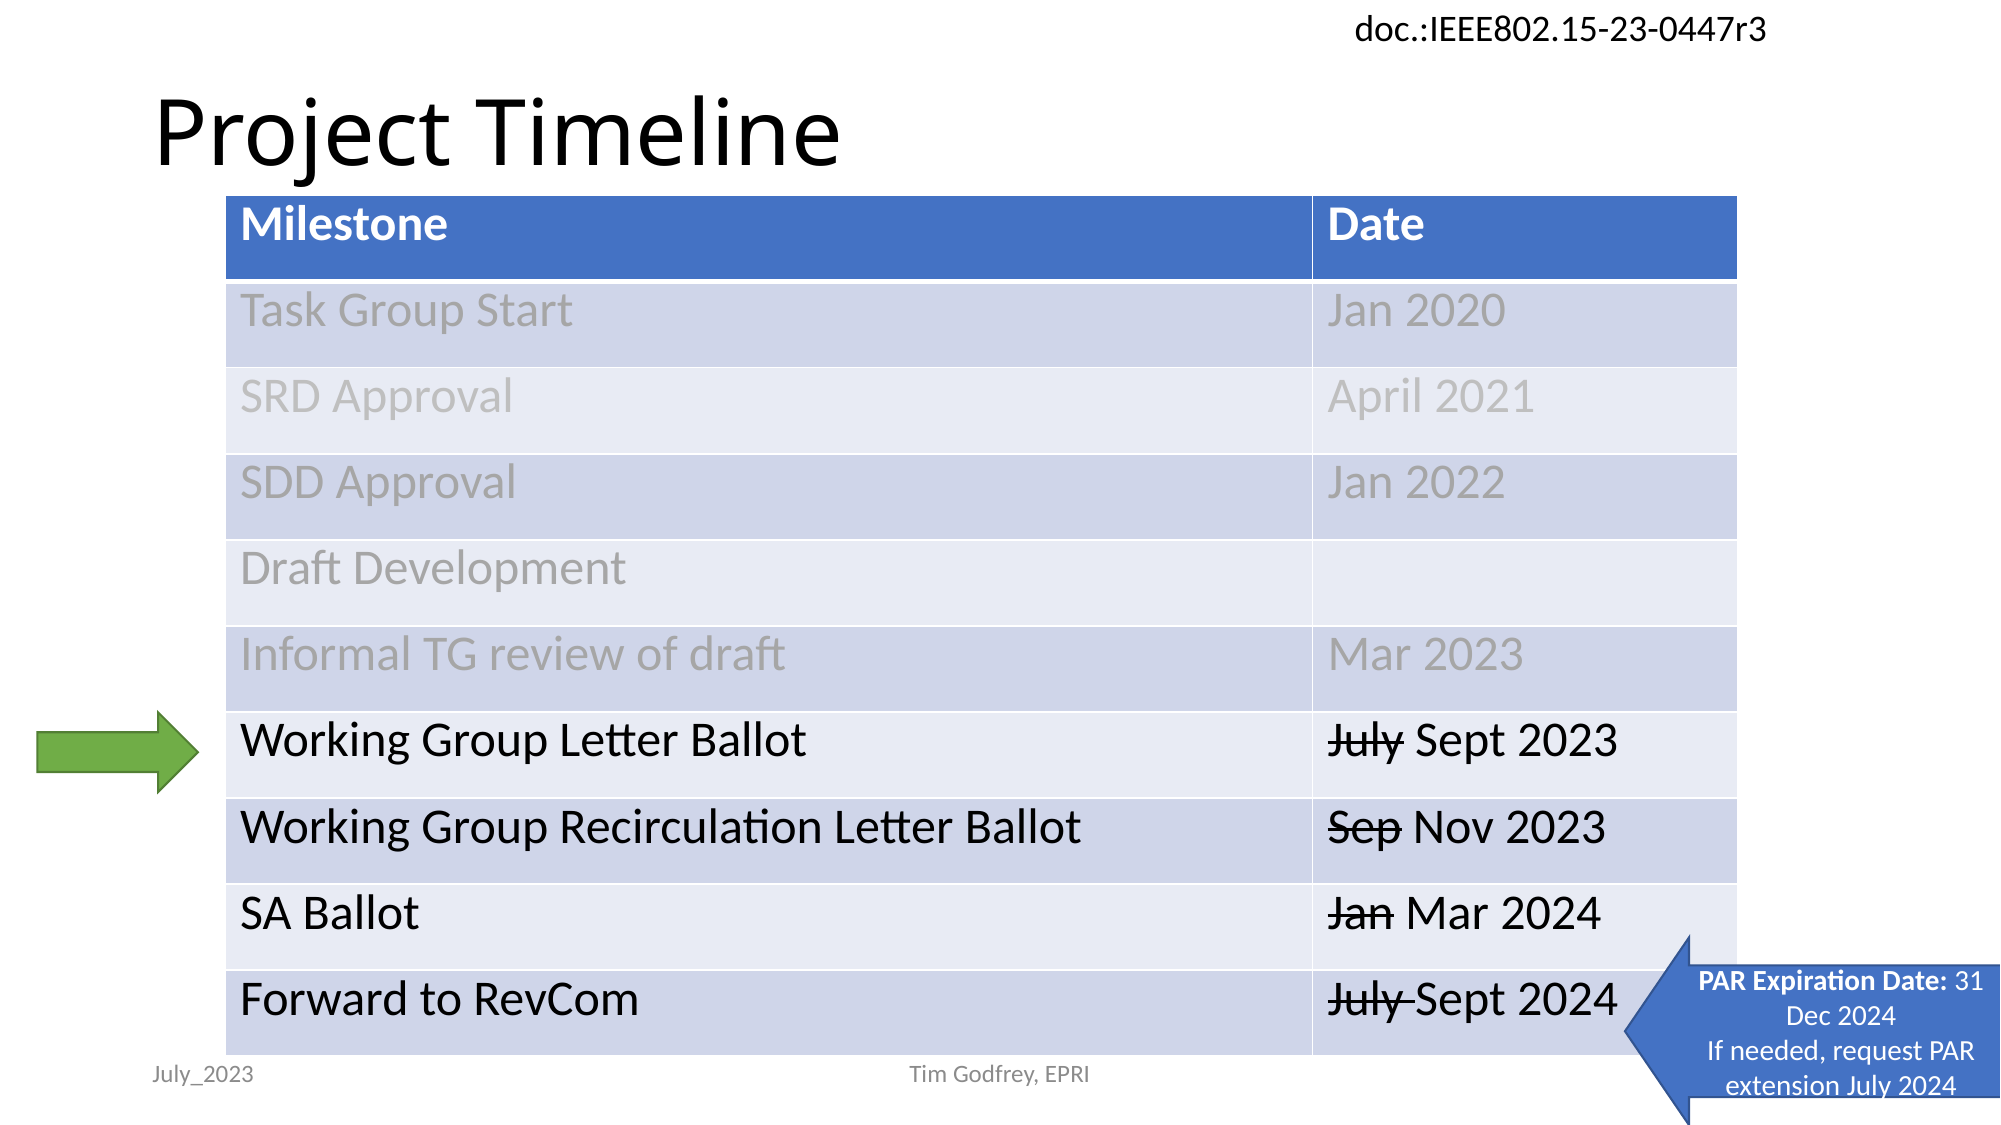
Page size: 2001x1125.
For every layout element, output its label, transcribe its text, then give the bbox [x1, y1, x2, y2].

table_cell Informal TG review of draft [226, 627, 1312, 711]
table_header Date [1313, 196, 1737, 279]
table_cell April 2021 [1313, 368, 1737, 453]
text_box [36, 709, 200, 795]
footer Tim Godfrey, EPRI [662, 1057, 1338, 1103]
table_cell Jan 2020 [1313, 284, 1737, 367]
table_cell Task Group Start [226, 284, 1312, 367]
table_header Milestone [226, 196, 1312, 279]
table_cell SA Ballot [226, 885, 1312, 969]
table_cell [1313, 541, 1737, 625]
table_cell Sep Nov 2023 [1313, 799, 1737, 883]
table_cell July Sept 2023 [1313, 713, 1737, 797]
table_cell SRD Approval [226, 368, 1312, 453]
table_cell Forward to RevCom [226, 971, 1312, 1055]
table_cell July Sept 2024 [1313, 971, 1664, 1055]
table_cell Jan 2022 [1313, 455, 1737, 539]
table_cell Working Group Recirculation Letter Ballot [226, 799, 1312, 883]
table_cell Jan Mar 2024 [1313, 885, 1737, 969]
table_cell SDD Approval [226, 455, 1312, 539]
slide_number July_2023 [137, 1042, 588, 1103]
title Project Timeline [137, 59, 1863, 213]
table_cell Draft Development [226, 541, 1312, 625]
table_cell Mar 2023 [1313, 627, 1737, 711]
text_box PAR Expiration Date: 31 Dec 2024 If needed, request PAR extension July 2024 [1623, 934, 2000, 1125]
table_cell Working Group Letter Ballot [226, 713, 1312, 797]
